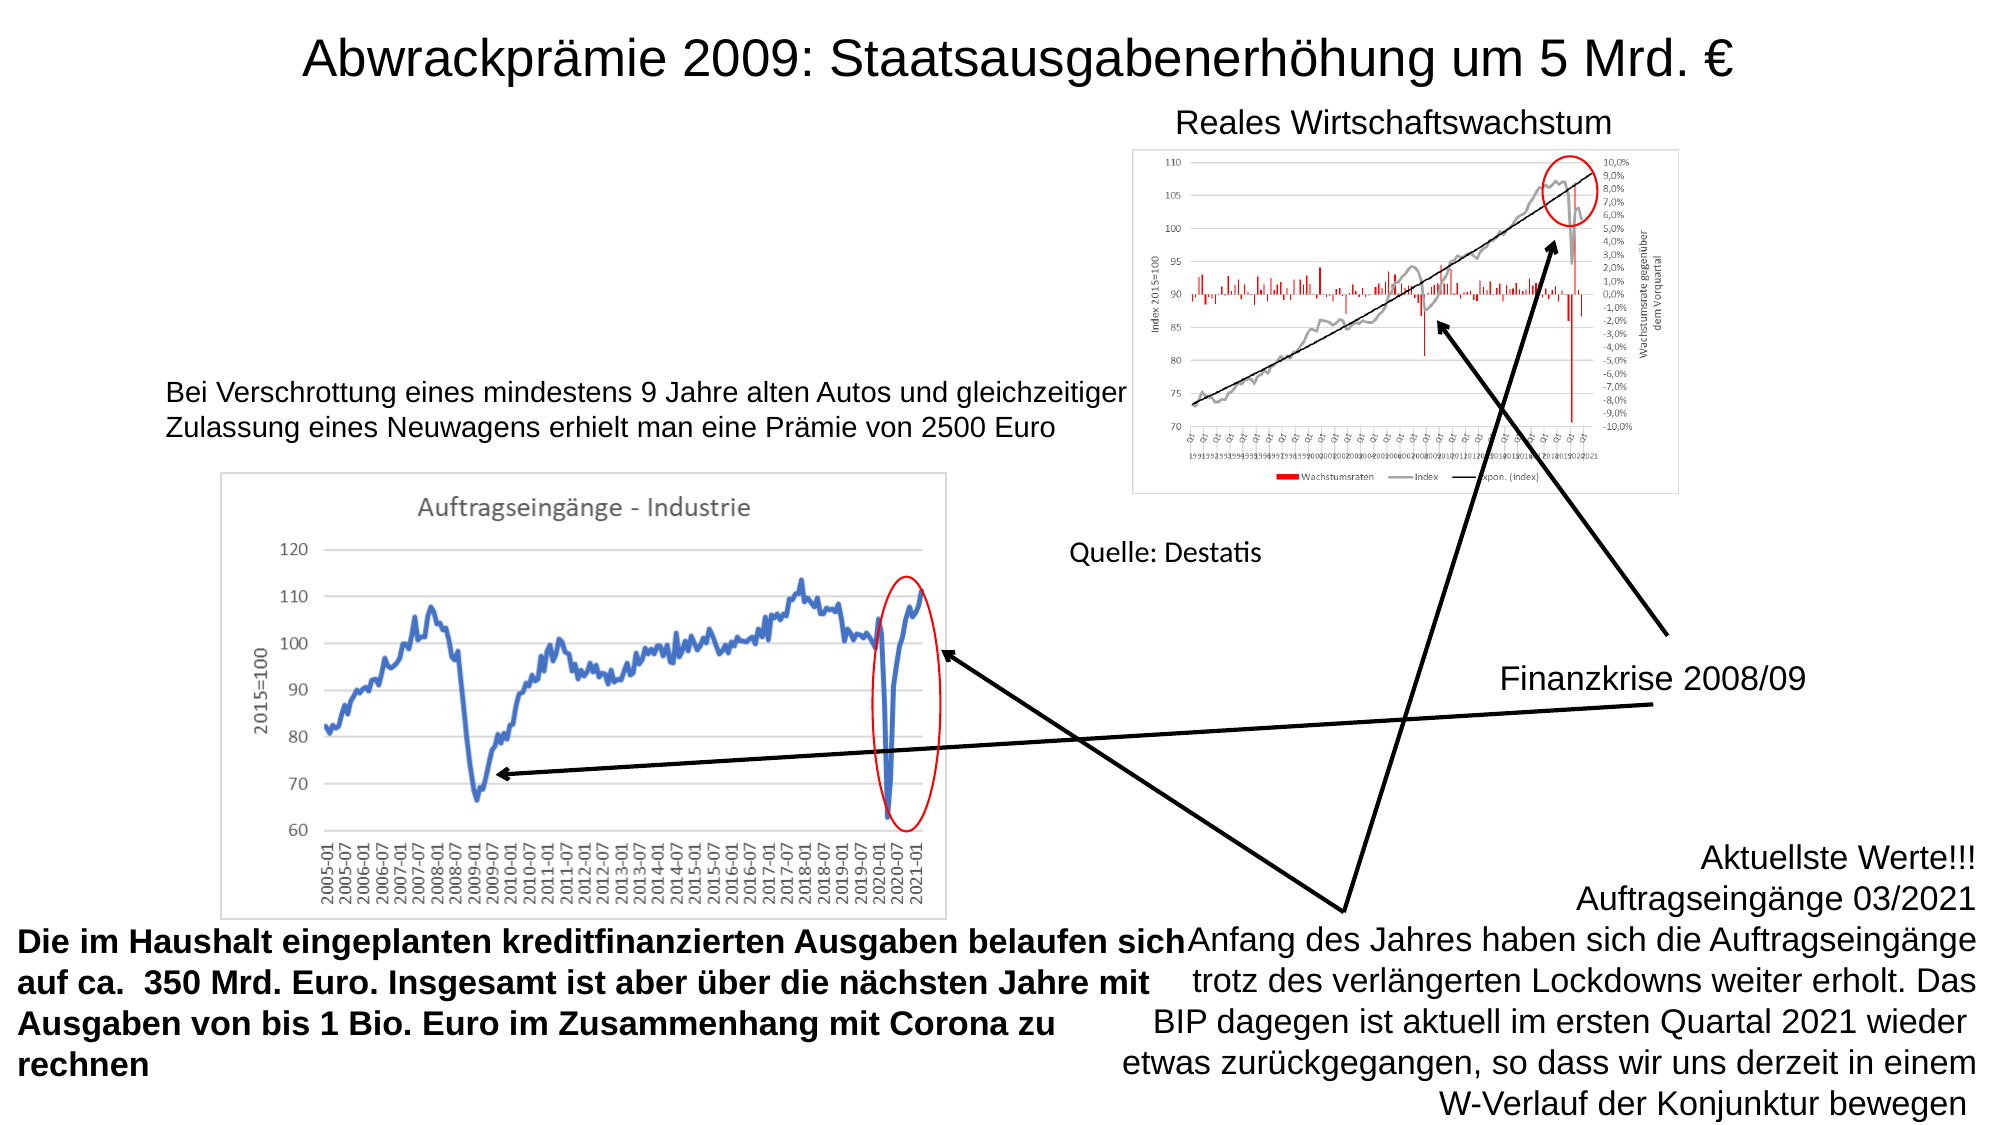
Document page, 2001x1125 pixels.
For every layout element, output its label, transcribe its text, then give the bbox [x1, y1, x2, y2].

text_box Aktuellste Werte!!! Auftragseingänge 03/2021 Anfang des Jahres haben sich die Auftragseingänge trotz des verlängerten Lockdowns weiter erholt. Das BIP dagegen ist aktuell im ersten Quartal 2021 wieder etwas zurückgegangen, so dass wir uns derzeit in einem W-Verlauf der Konjunktur bewegen [1107, 828, 1992, 1125]
text_box Bei Verschrottung eines mindestens 9 Jahre alten Autos und gleichzeitiger Zulassung eines Neuwagens erhielt man eine Prämie von 2500 Euro [150, 365, 1132, 451]
picture [220, 472, 947, 920]
text_box Finanzkrise 2008/09 [1555, 648, 1822, 705]
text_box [1555, 320, 1668, 636]
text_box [941, 649, 1344, 913]
text_box Reales Wirtschaftswachstum [1160, 92, 1628, 149]
text_box Abwrackprämie 2009: Staatsausgabenerhöhung um 5 Mrd. € [249, 16, 1789, 122]
text_box Quelle: Destatis [1054, 524, 1277, 576]
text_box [495, 705, 941, 775]
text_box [1555, 705, 1654, 775]
picture [1132, 149, 1679, 494]
text_box Die im Haushalt eingeplanten kreditfinanzierten Ausgaben belaufen sich auf ca. 350 Mrd. Euro. Insgesamt ist aber über die nächsten Jahre mit Ausgaben von bis 1 Bio. Euro im Zusammenhang mit Corona zu rechnen [2, 912, 1205, 1086]
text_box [1343, 239, 1555, 913]
